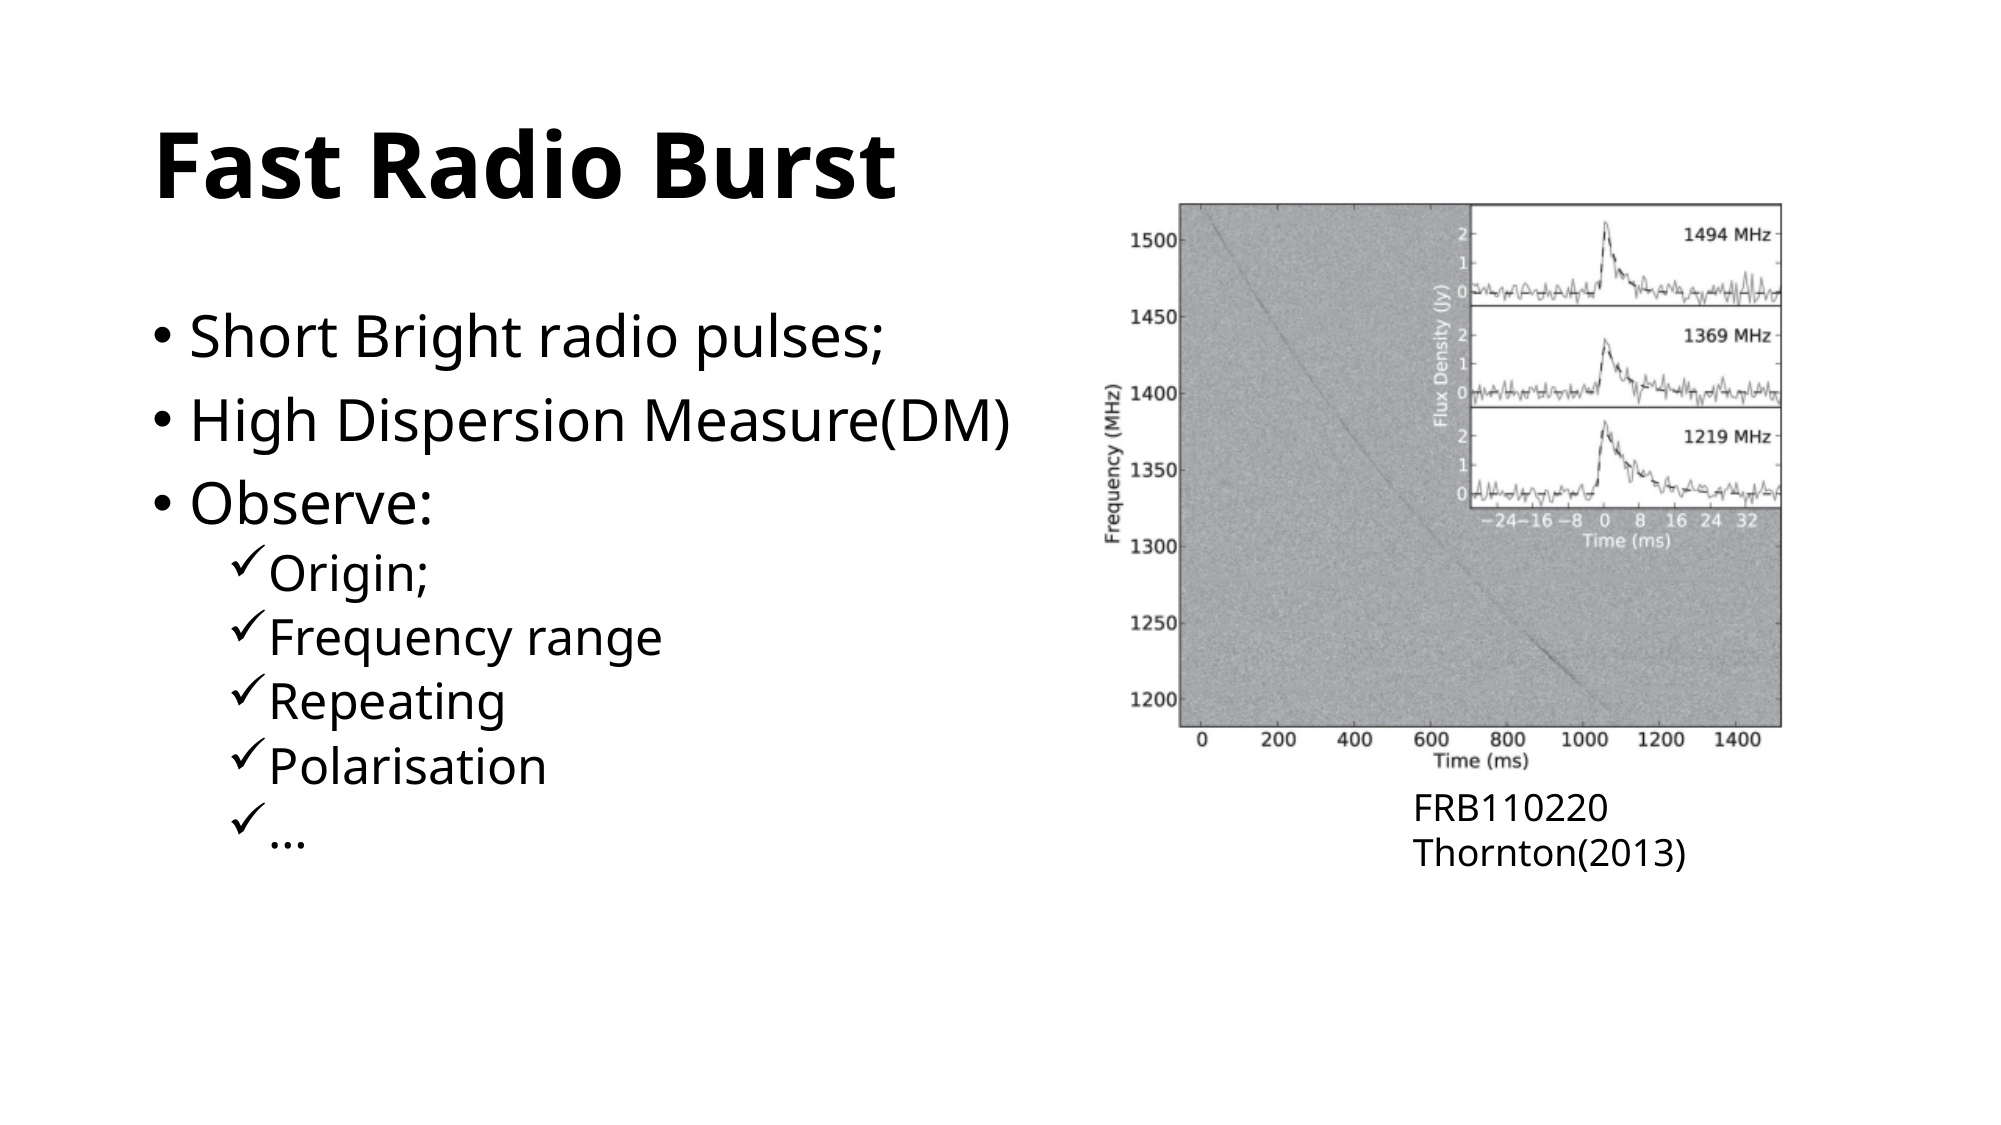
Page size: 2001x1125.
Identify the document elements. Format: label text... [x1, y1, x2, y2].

title Fast Radio Burst [137, 59, 1863, 278]
list Short Bright radio pulses; High Dispersion Measure(DM) Observe: Origin; Frequency range Repeating Polarisation … [137, 299, 1192, 1014]
picture [1055, 191, 1815, 778]
text_box FRB110220 Thornton(2013) [1398, 777, 1880, 882]
